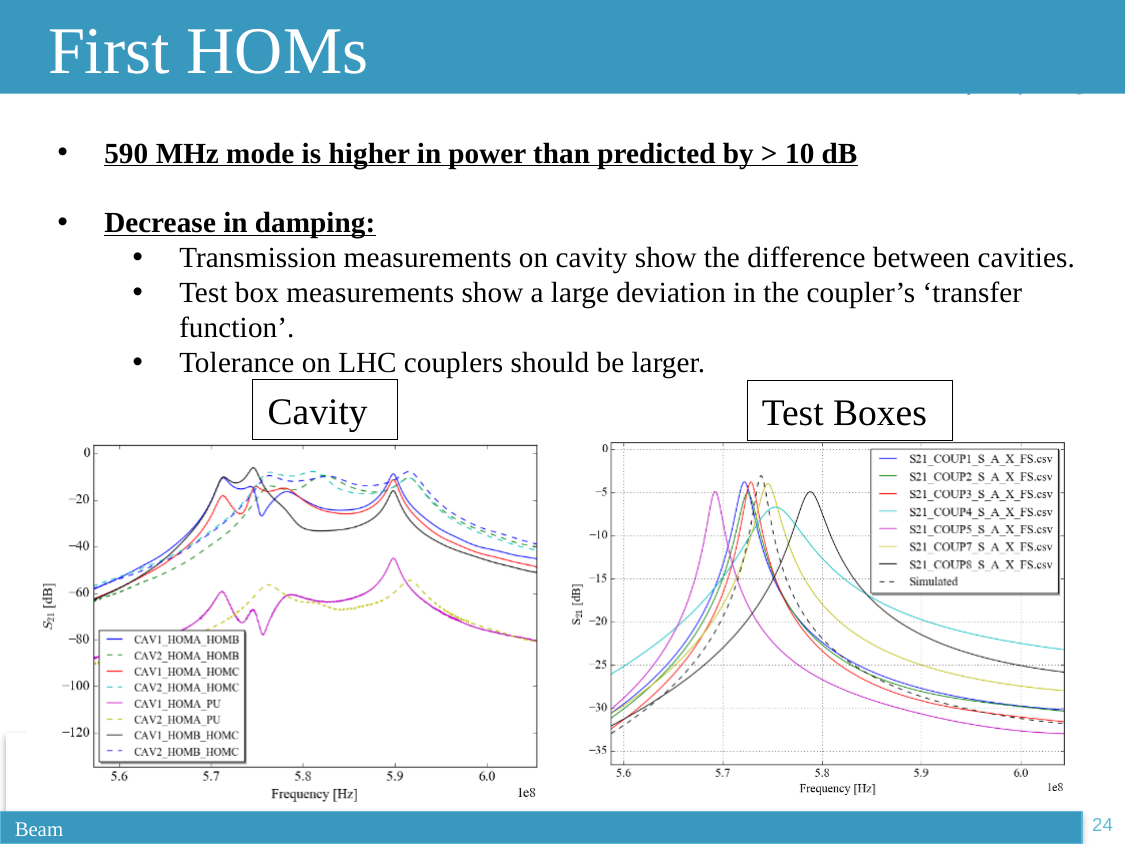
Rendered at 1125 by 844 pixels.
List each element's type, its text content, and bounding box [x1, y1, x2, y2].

text_box Cavity [252, 379, 398, 422]
text_box Beam [0, 811, 1083, 844]
slide_number 24 [1076, 791, 1114, 836]
text_box First HOMs [0, 0, 1125, 94]
text_box Test Boxes [747, 380, 953, 431]
picture [26, 423, 551, 816]
text_box 590 MHz mode is higher in power than predicted by > 10 dB Decrease in damping: Transmission measurements on cavity show the difference between cavities. Test box measurements show a large deviation in the coupler’s ‘transfer function’. Tolerance on LHC couplers should be larger. [42, 126, 1094, 421]
picture [564, 432, 1075, 802]
